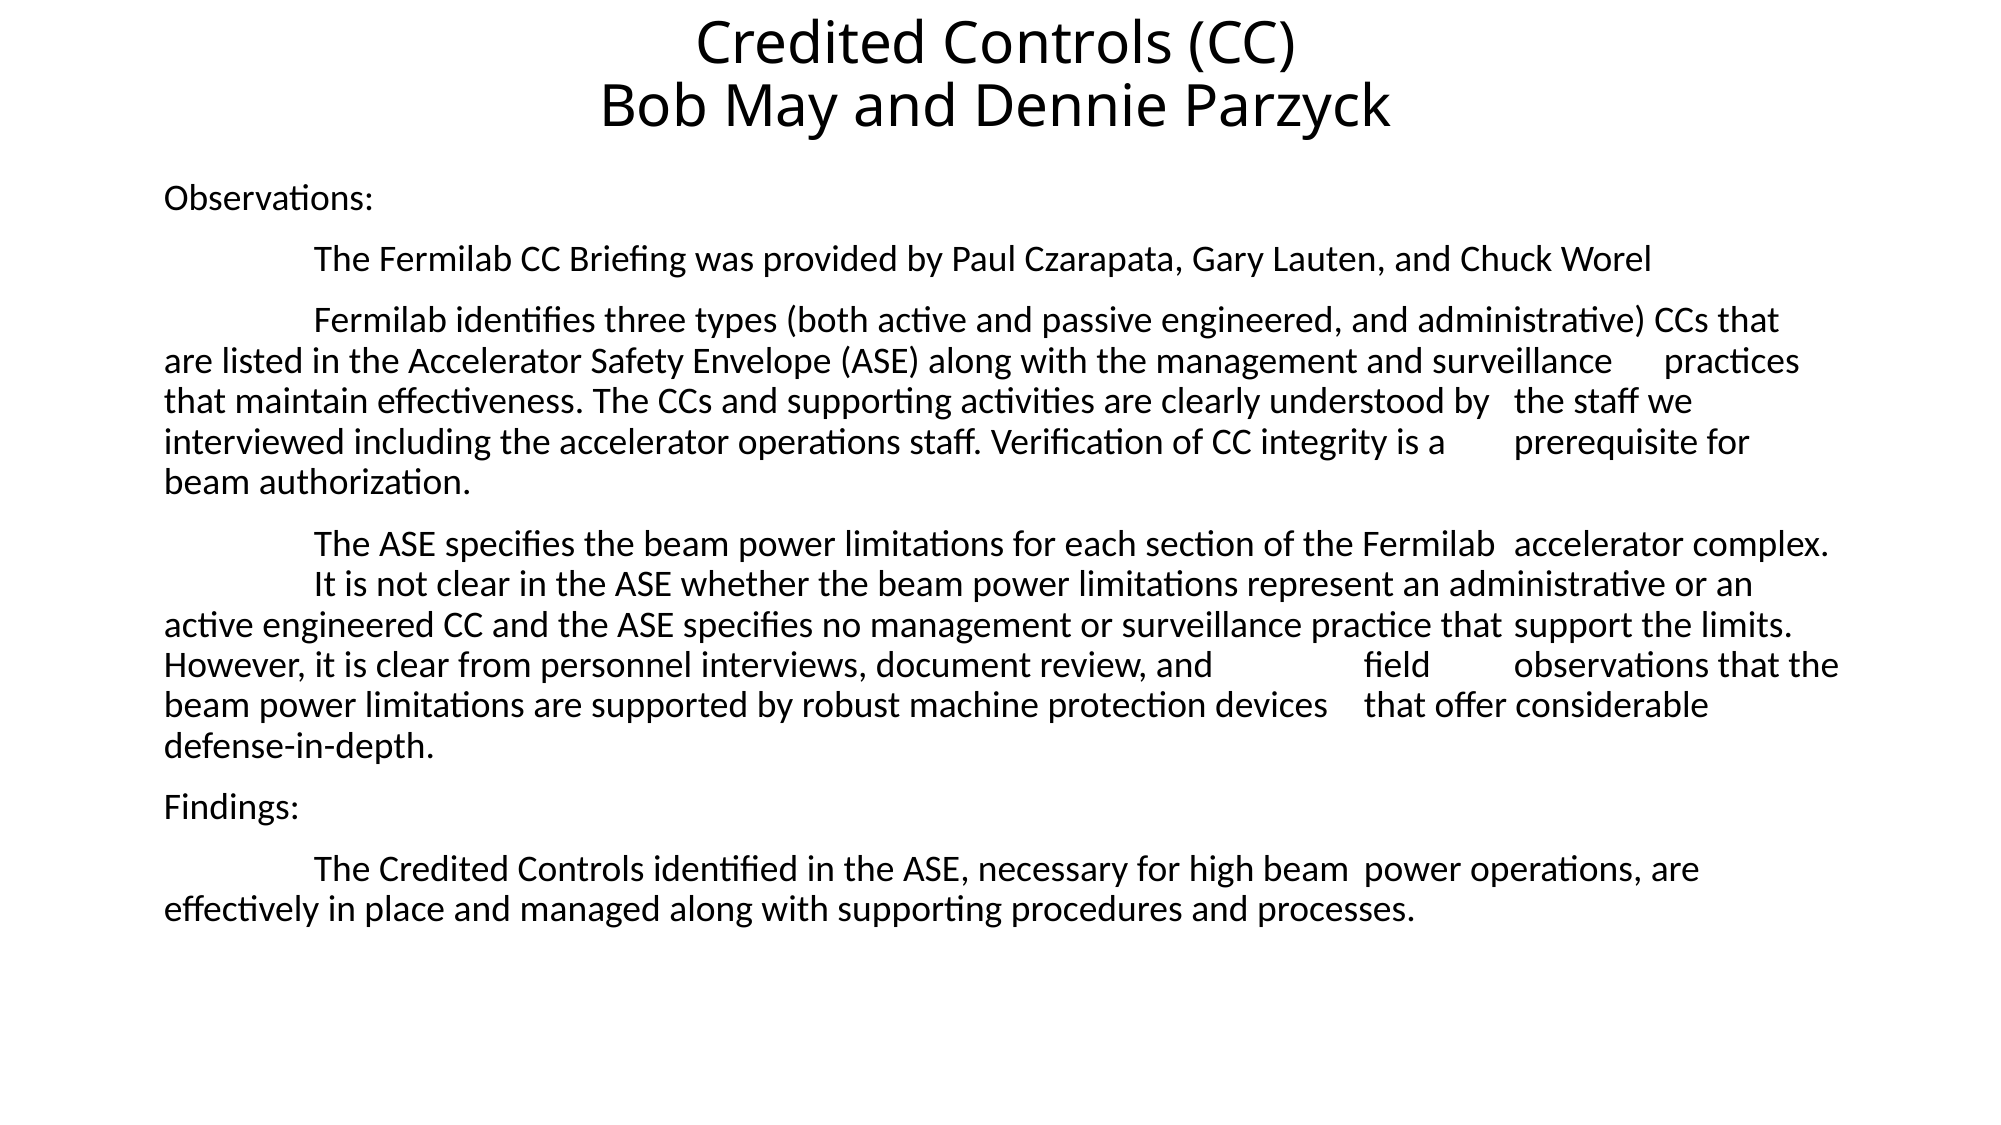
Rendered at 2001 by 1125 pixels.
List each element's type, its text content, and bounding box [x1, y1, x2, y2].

subtitle Observations: The Fermilab CC Briefing was provided by Paul Czarapata, Gary Lauten, and Chuck Worel Fermilab identifies three types (both active and passive engineered, and administrative) CCs that are listed in the Accelerator Safety Envelope (ASE) along with the management and surveillance practices that maintain effectiveness. The CCs and supporting activities are clearly understood by the staff we interviewed including the accelerator operations staff. Verification of CC integrity is a prerequisite for beam authorization. The ASE specifies the beam power limitations for each section of the Fermilab accelerator complex. It is not clear in the ASE whether the beam power limitations represent an administrative or an active engineered CC and the ASE specifies no management or surveillance practice that support the limits. However, it is clear from personnel interviews, document review, and field observations that the beam power limitations are supported by robust machine protection devices that offer considerable defense-in-depth. Findings: The Credited Controls identified in the ASE, necessary for high beam power operations, are effectively in place and managed along with supporting procedures and processes. [148, 170, 1859, 1077]
title Credited Controls (CC) Bob May and Dennie Parzyck [60, 0, 1931, 147]
